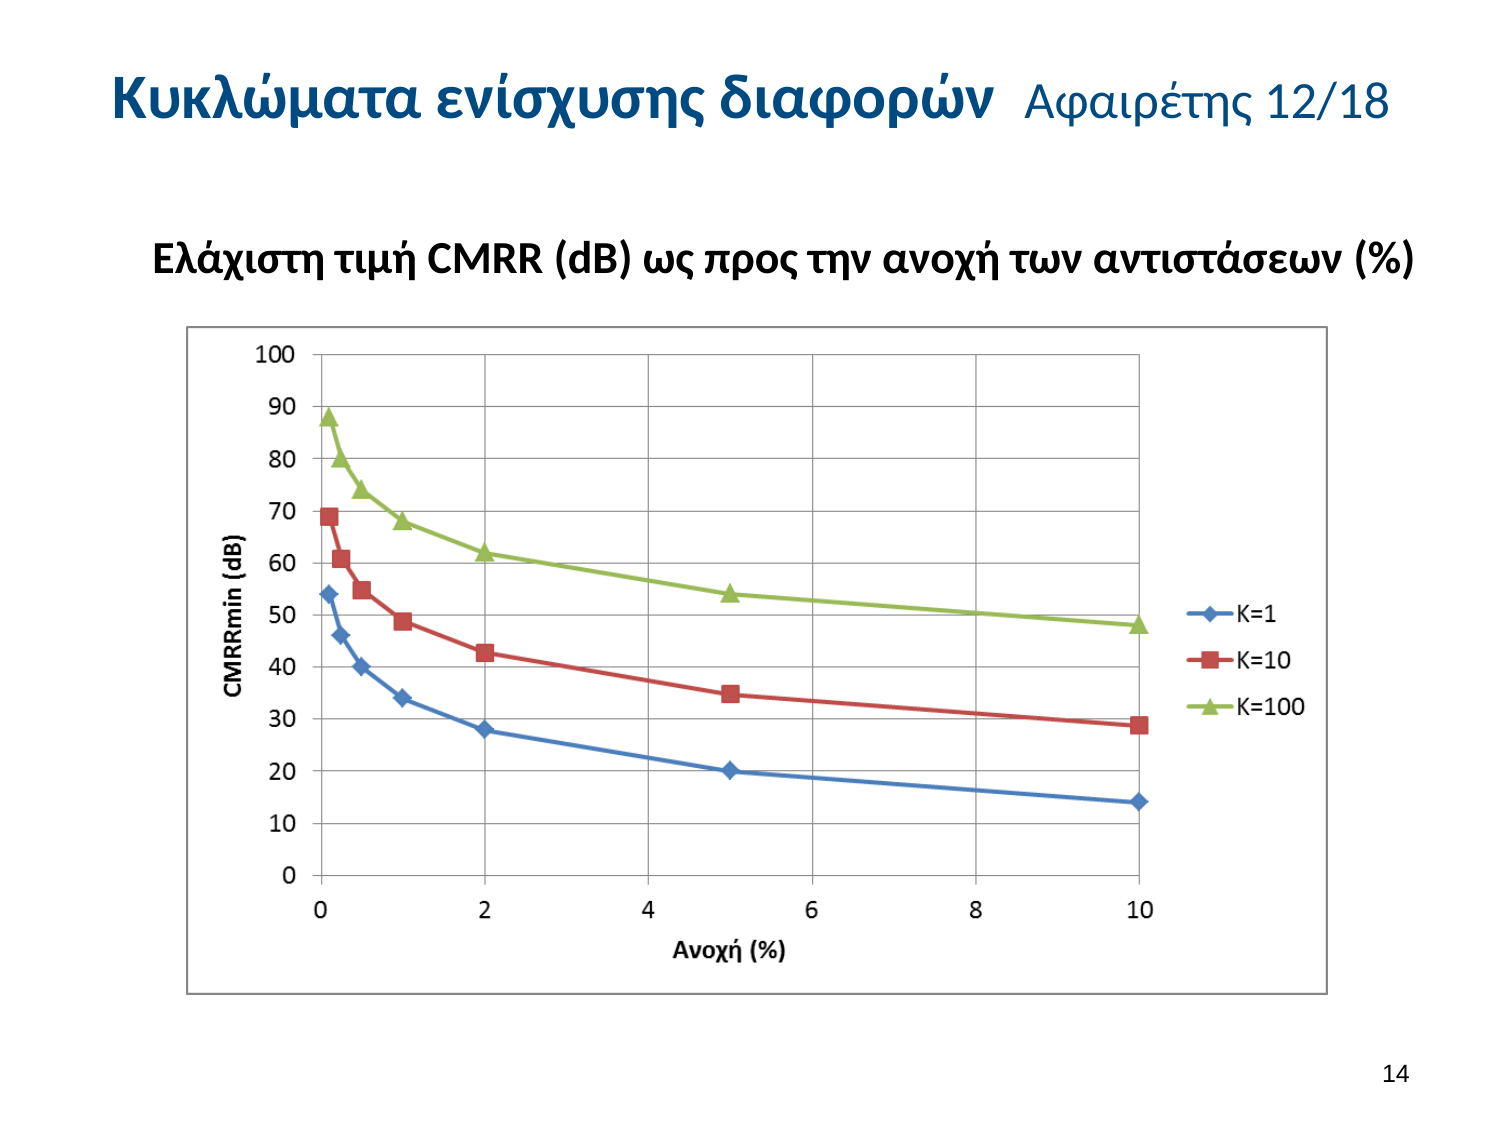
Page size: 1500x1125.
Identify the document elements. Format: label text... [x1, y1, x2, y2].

picture [185, 326, 1328, 996]
slide_number 13 [1074, 1042, 1425, 1103]
text_box Ελάχιστη τιμή CMRR (dB) ως προς την ανοχή των αντιστάσεων (%) [137, 219, 1431, 290]
title Κυκλώματα ενίσχυσης διαφορών Αφαιρέτης 12/18 [76, 19, 1427, 169]
